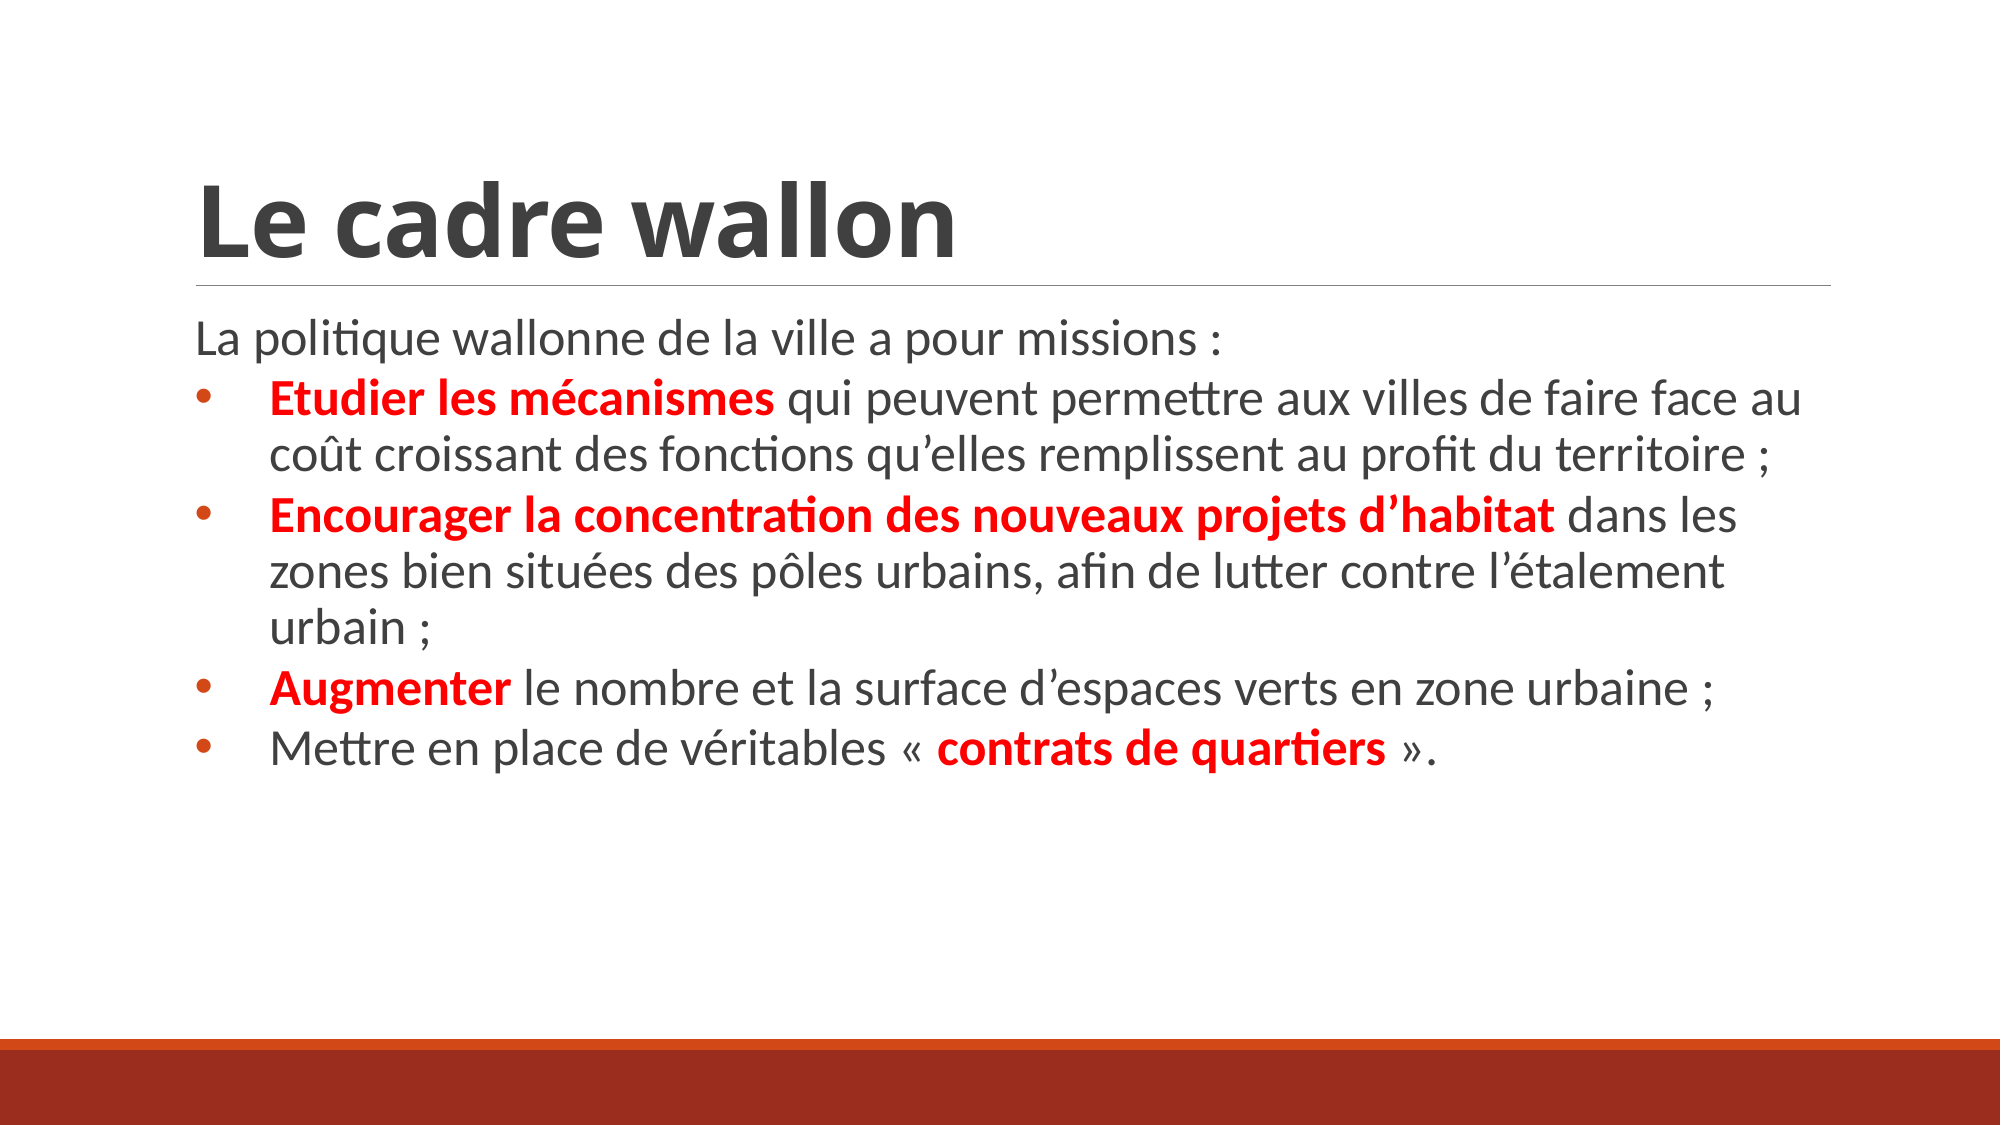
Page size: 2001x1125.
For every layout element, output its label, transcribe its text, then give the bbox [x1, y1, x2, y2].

list La politique wallonne de la ville a pour missions : Etudier les mécanismes qui peuvent permettre aux villes de faire face au coût croissant des fonctions qu’elles remplissent au profit du territoire ; Encourager la concentration des nouveaux projets d’habitat dans les zones bien situées des pôles urbains, afin de lutter contre l’étalement urbain ; Augmenter le nombre et la surface d’espaces verts en zone urbaine ; Mettre en place de véritables « contrats de quartiers ». [180, 302, 1830, 963]
title Le cadre wallon [180, 47, 1830, 285]
